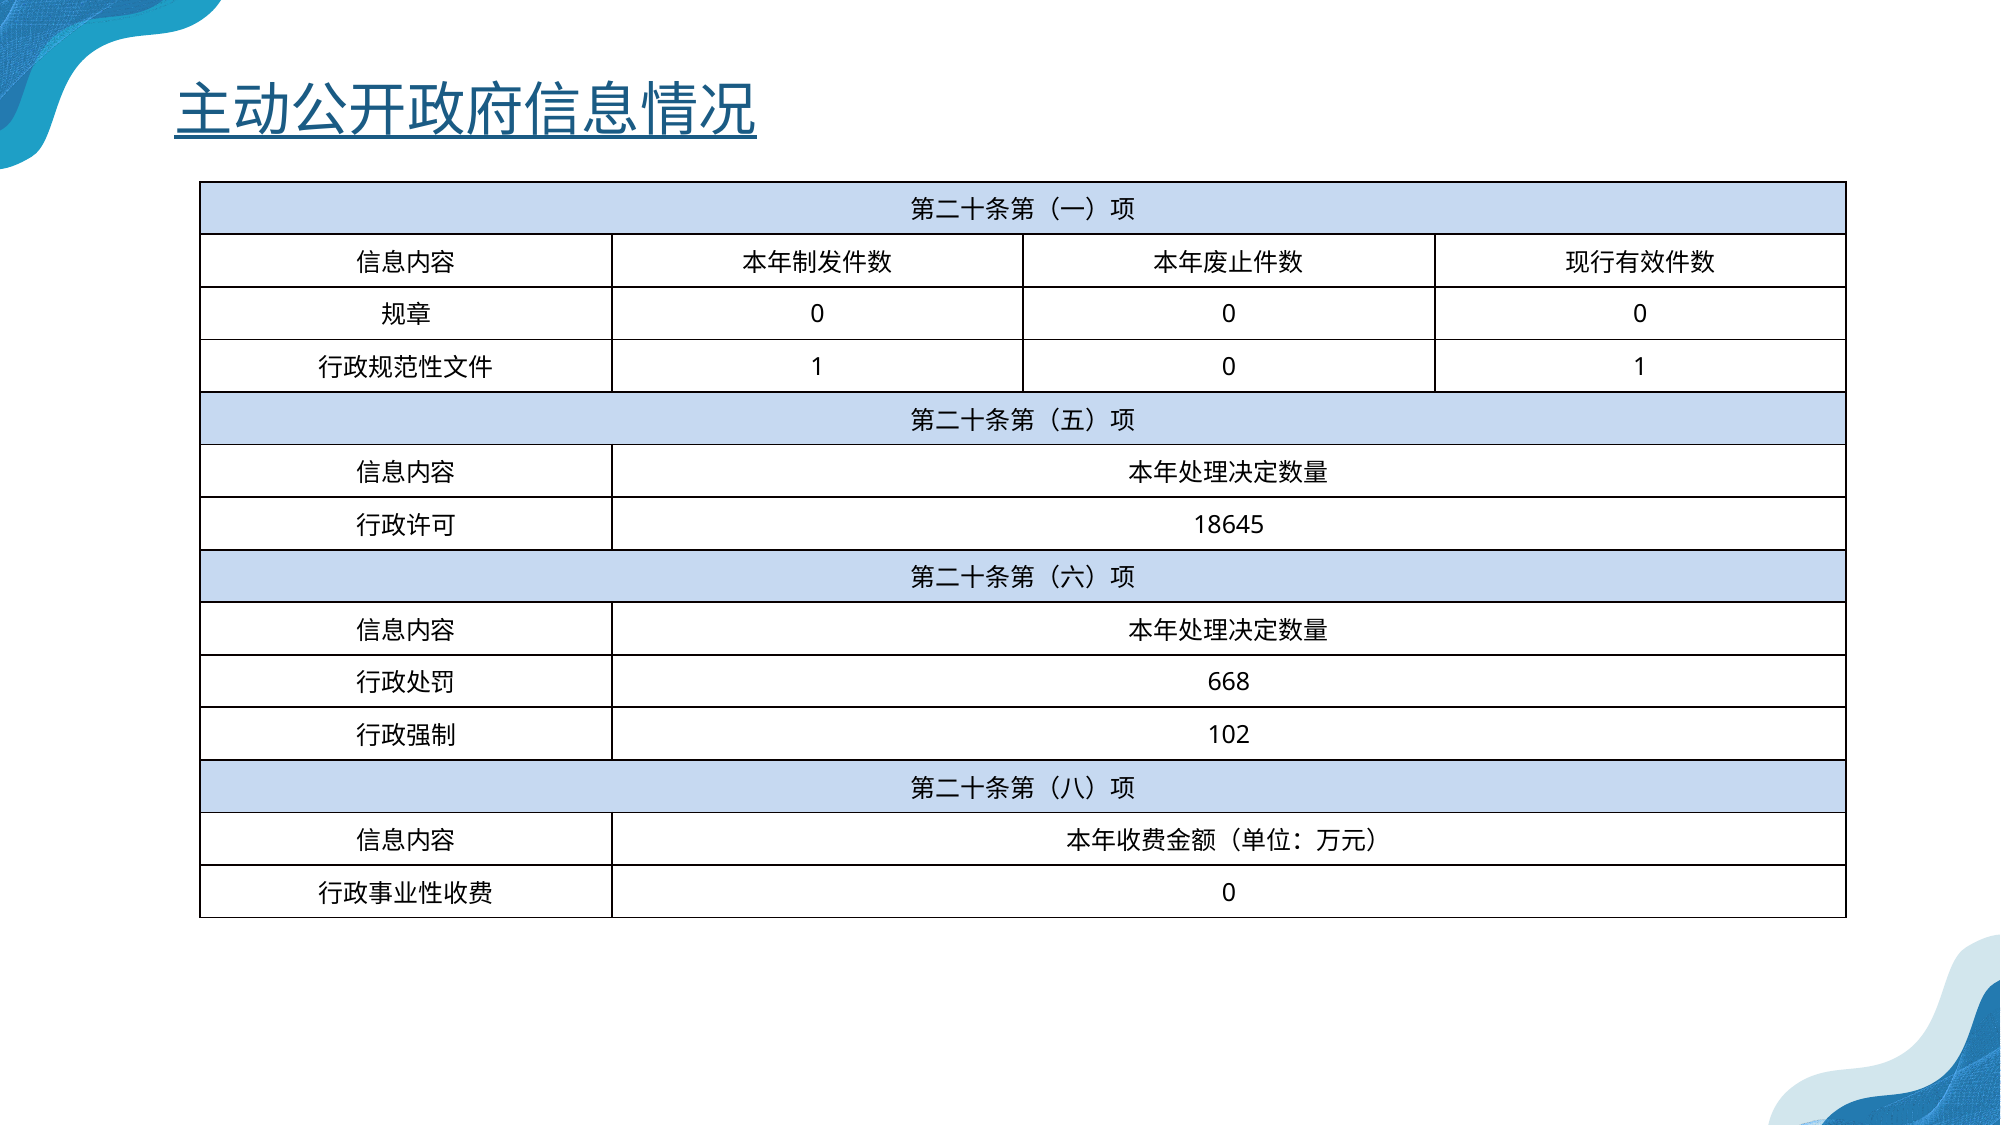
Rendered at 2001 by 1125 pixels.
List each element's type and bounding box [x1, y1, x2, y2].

text_box [0, 0, 2000, 1125]
